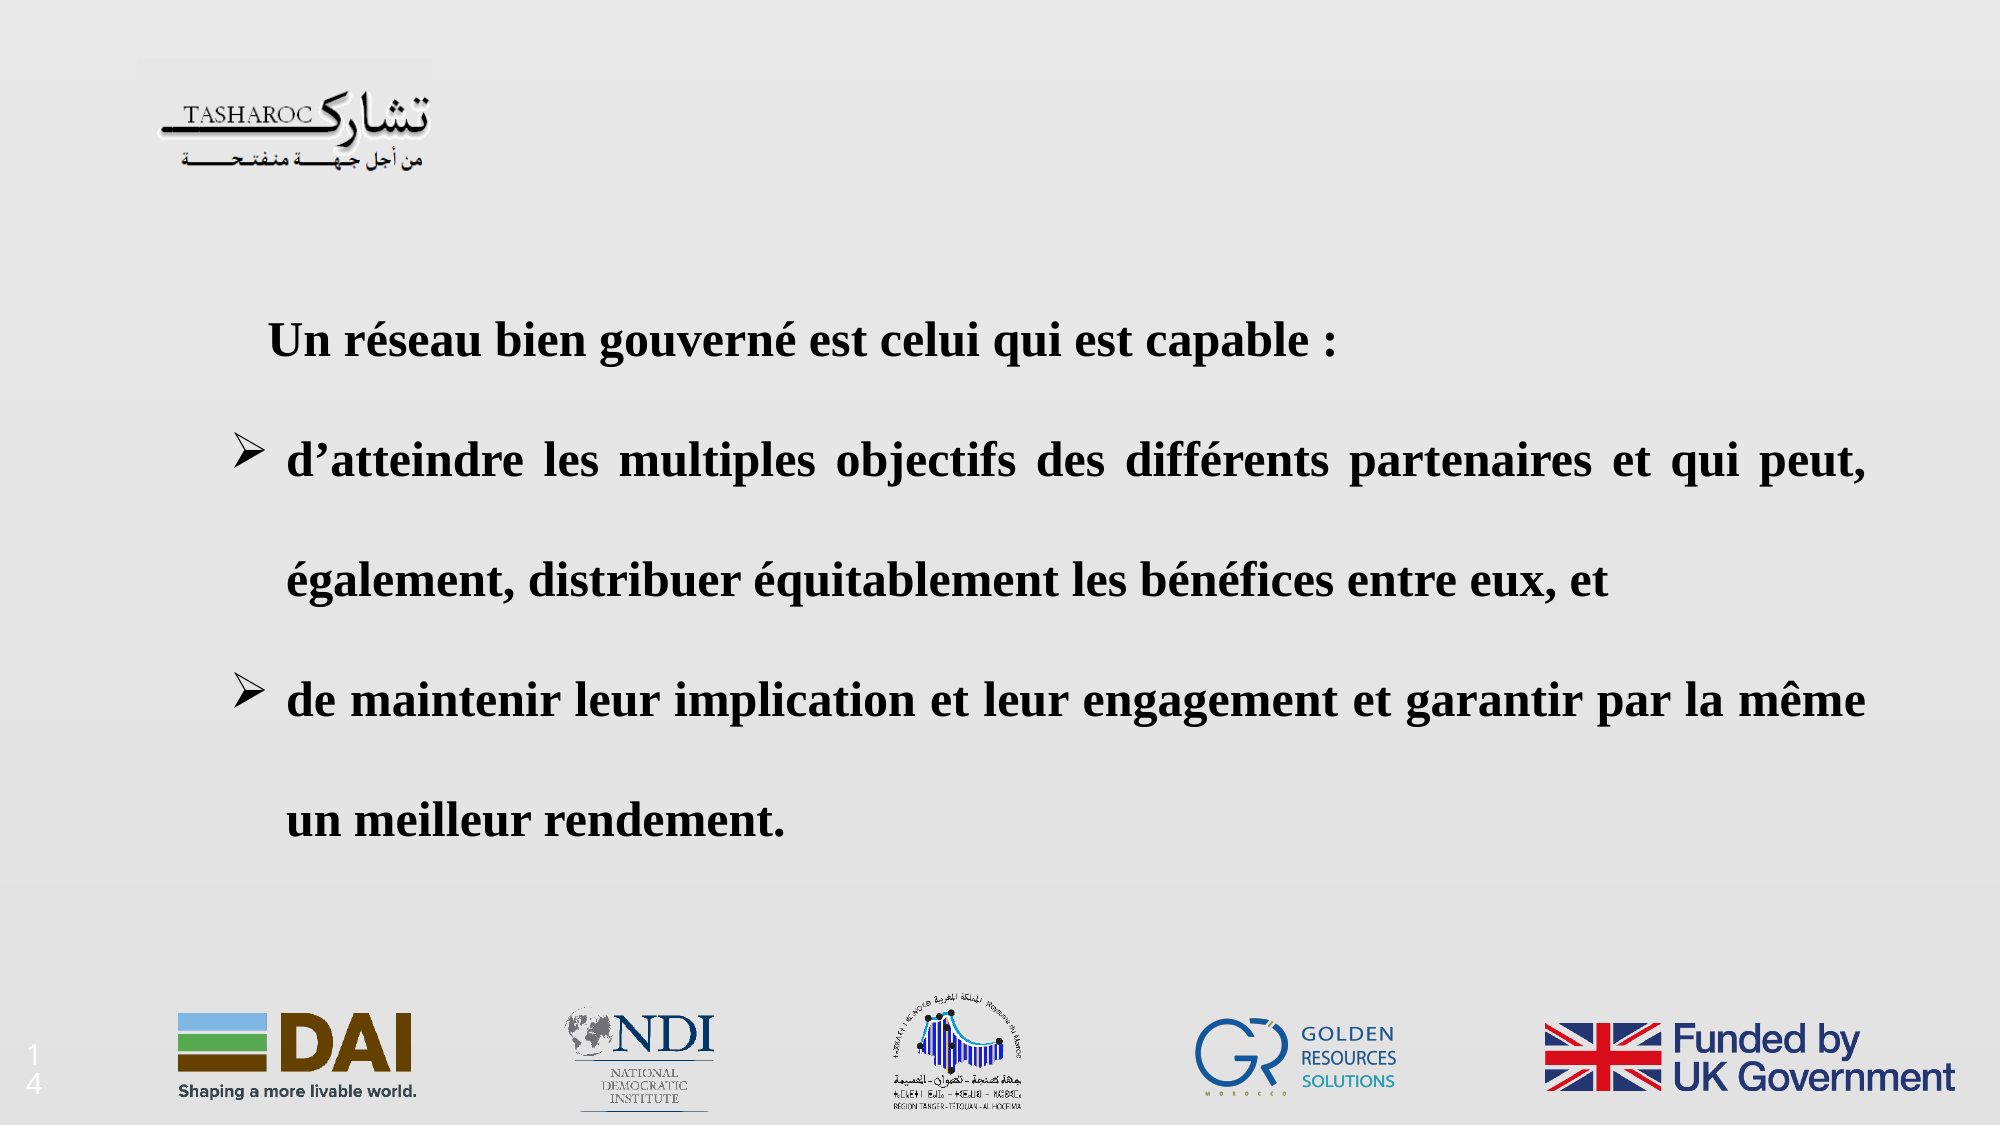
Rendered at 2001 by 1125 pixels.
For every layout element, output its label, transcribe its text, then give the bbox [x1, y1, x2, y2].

picture [137, 59, 433, 200]
picture [1545, 1023, 1955, 1091]
picture [564, 1007, 714, 1112]
text_box Un réseau bien gouverné est celui qui est capable : d’atteindre les multiples objectifs des différents partenaires et qui peut, également, distribuer équitablement les bénéfices entre eux, et de maintenir leur implication et leur engagement et garantir par la même un meilleur rendement. [215, 238, 1883, 854]
picture [1193, 1015, 1397, 1098]
picture [178, 1013, 416, 1100]
picture [882, 976, 1032, 1125]
slide_number 14 [0, 1018, 75, 1094]
